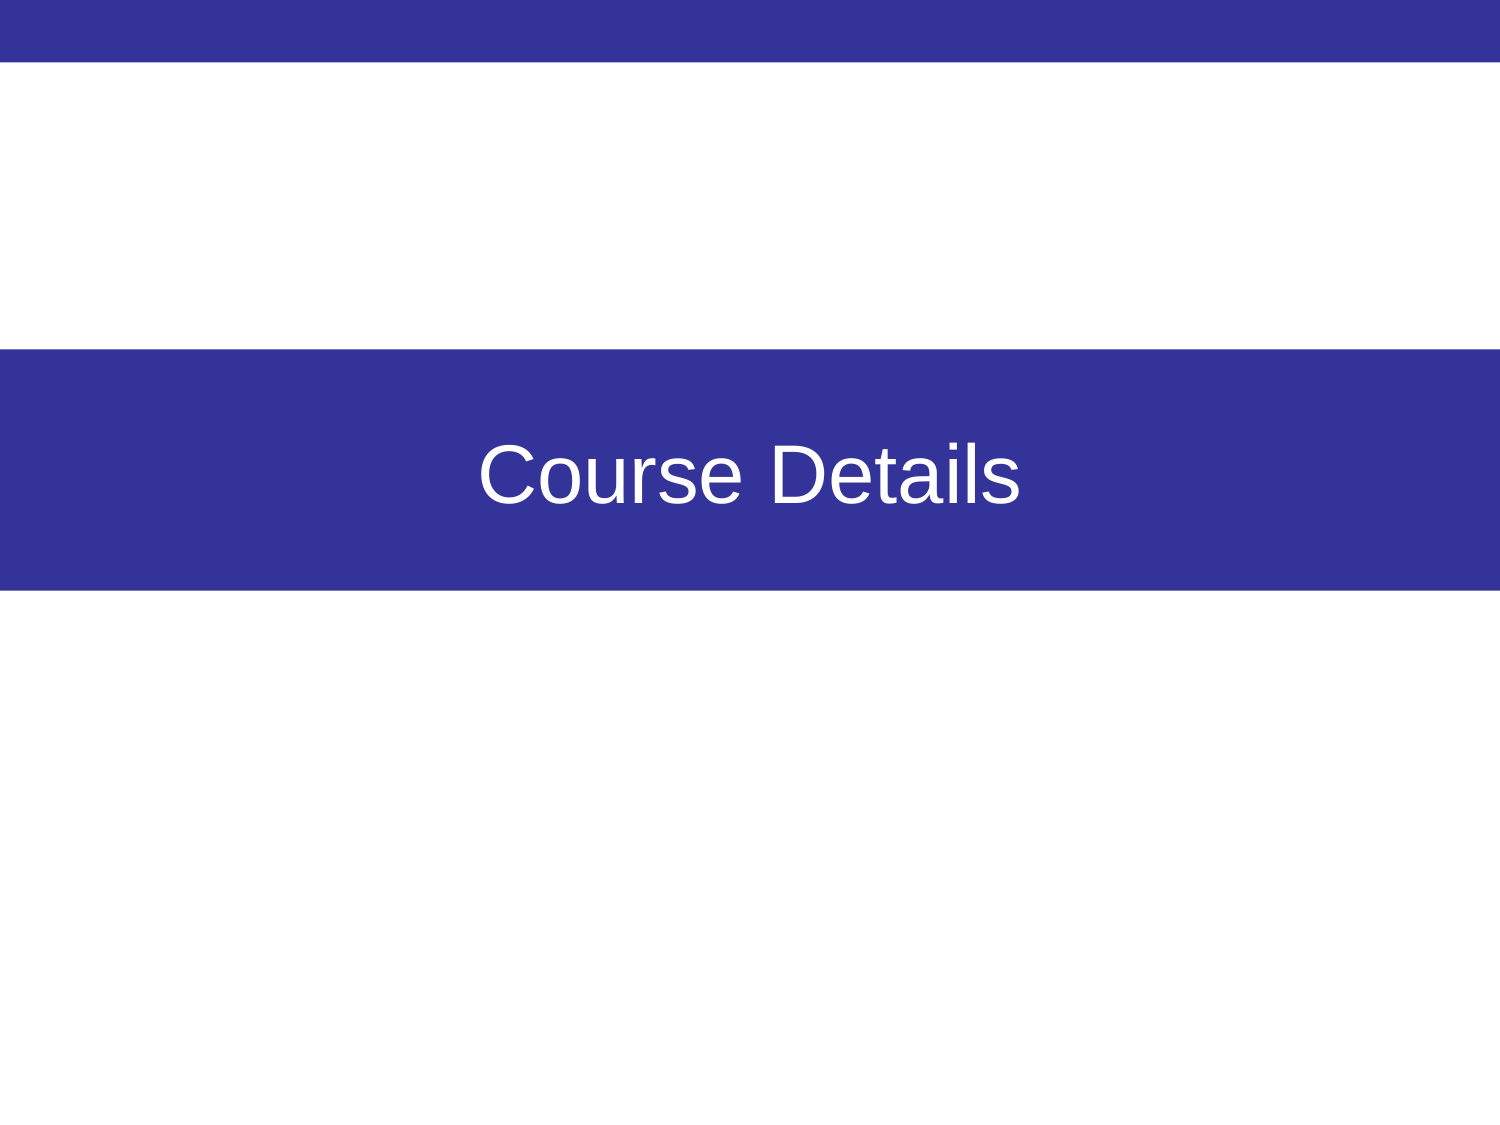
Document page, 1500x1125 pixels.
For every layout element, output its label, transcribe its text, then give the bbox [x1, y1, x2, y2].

title Course Details [0, 349, 1500, 591]
